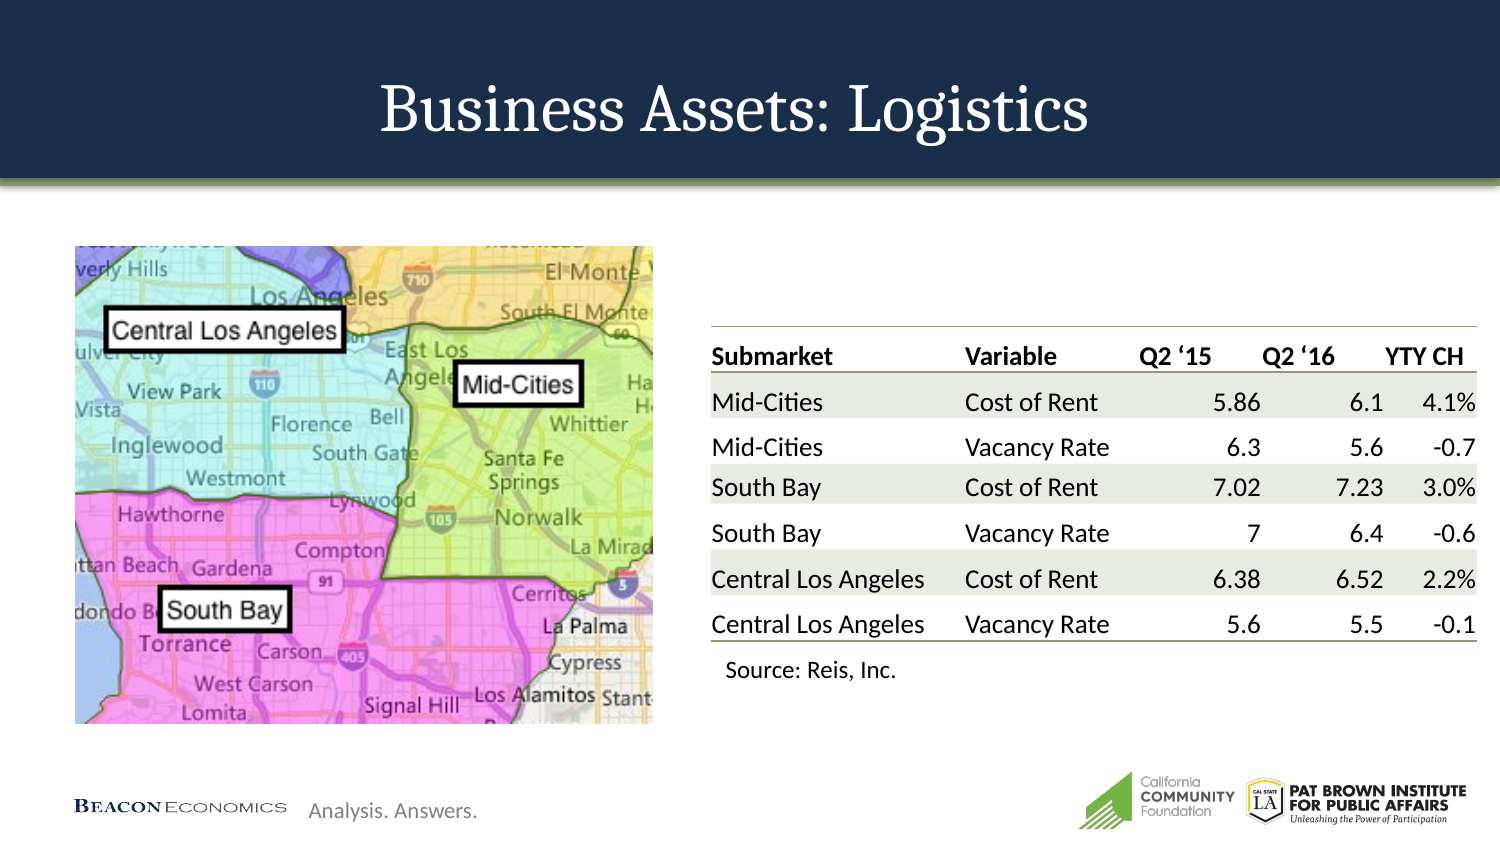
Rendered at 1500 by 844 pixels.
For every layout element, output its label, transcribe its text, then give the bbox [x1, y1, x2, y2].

table_cell 6.1 [1262, 373, 1385, 418]
table_cell 4.1% [1385, 373, 1477, 418]
table_cell 6.4 [1262, 504, 1385, 549]
table_cell 3.0% [1385, 464, 1477, 504]
table_header Variable [964, 327, 1139, 371]
table_cell 5.6 [1262, 418, 1385, 464]
table_cell 2.2% [1385, 549, 1477, 595]
table_cell -0.7 [1385, 418, 1477, 464]
table_header Q2 ‘15 [1139, 327, 1262, 371]
table_cell South Bay [711, 504, 964, 549]
table_cell Central Los Angeles [711, 595, 964, 640]
table_cell Vacancy Rate [964, 595, 1139, 640]
table_header Q2 ‘16 [1262, 327, 1385, 371]
table_cell 6.3 [1139, 418, 1262, 464]
table_cell 5.5 [1262, 595, 1385, 640]
table_cell 7.23 [1262, 464, 1385, 504]
text_box Source: Reis, Inc. [710, 645, 1157, 691]
table_cell Mid-Cities [711, 373, 964, 418]
table_cell 7.02 [1139, 464, 1262, 504]
table_header YTY CH [1385, 327, 1477, 371]
table_cell -0.1 [1385, 595, 1477, 640]
table_cell Vacancy Rate [964, 504, 1139, 549]
table_cell Mid-Cities [711, 418, 964, 464]
table_cell 5.6 [1139, 595, 1262, 640]
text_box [1077, 771, 1477, 829]
table_cell Vacancy Rate [964, 418, 1139, 464]
table_cell Cost of Rent [964, 464, 1139, 504]
table_cell Cost of Rent [964, 373, 1139, 418]
picture [74, 246, 653, 724]
table_header Submarket [711, 327, 964, 371]
table_cell 7 [1139, 504, 1262, 549]
table_cell 6.52 [1262, 549, 1385, 595]
picture [61, 796, 294, 816]
table_cell South Bay [711, 464, 964, 504]
table_cell Central Los Angeles [711, 549, 964, 595]
table_cell Cost of Rent [964, 549, 1139, 595]
table_cell 6.38 [1139, 549, 1262, 595]
table_cell 5.86 [1139, 373, 1262, 418]
table_cell -0.6 [1385, 504, 1477, 549]
title Business Assets: Logistics [45, 33, 1425, 175]
